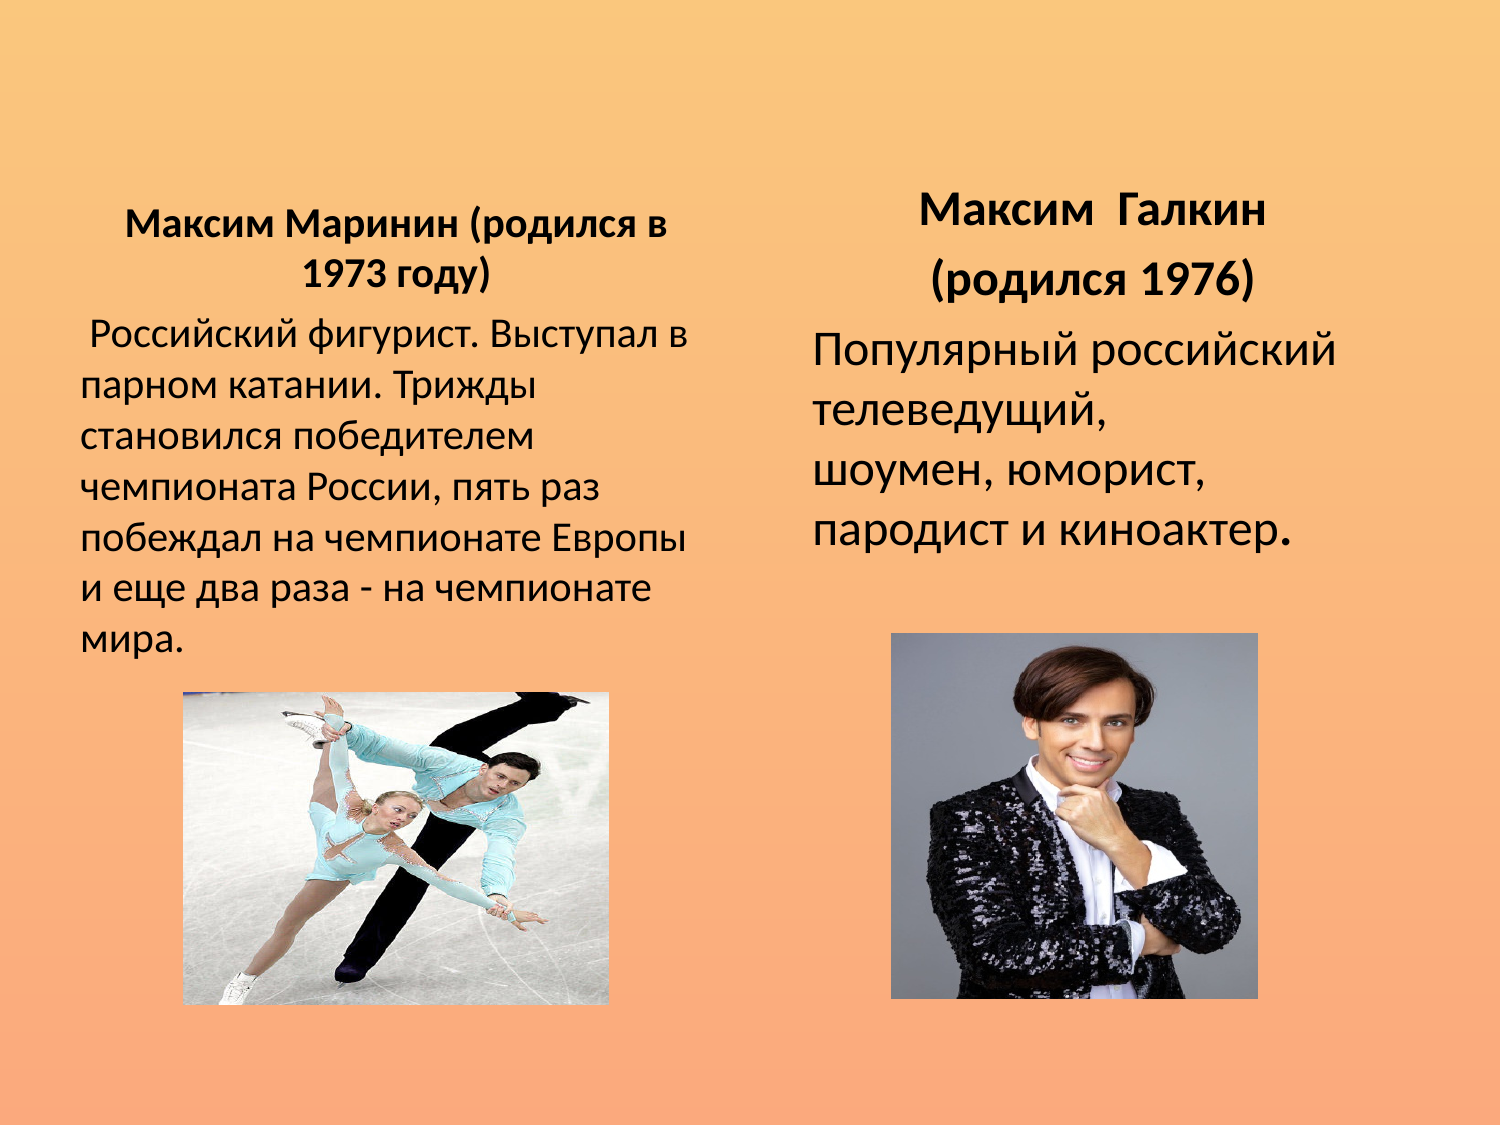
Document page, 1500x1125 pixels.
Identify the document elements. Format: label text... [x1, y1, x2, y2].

list Максим Галкин (родился 1976) Популярный российский телеведущий, шоумен, юморист, пародист и киноактер. [797, 184, 1400, 634]
list Максим Маринин (родился в 1973 году) Российский фигурист. Выступал в парном катании. Трижды становился победителем чемпионата России, пять раз побеждал на чемпионате Европы и еще два раза - на чемпионате мира. [64, 184, 728, 669]
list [182, 692, 609, 1006]
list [891, 633, 1259, 999]
